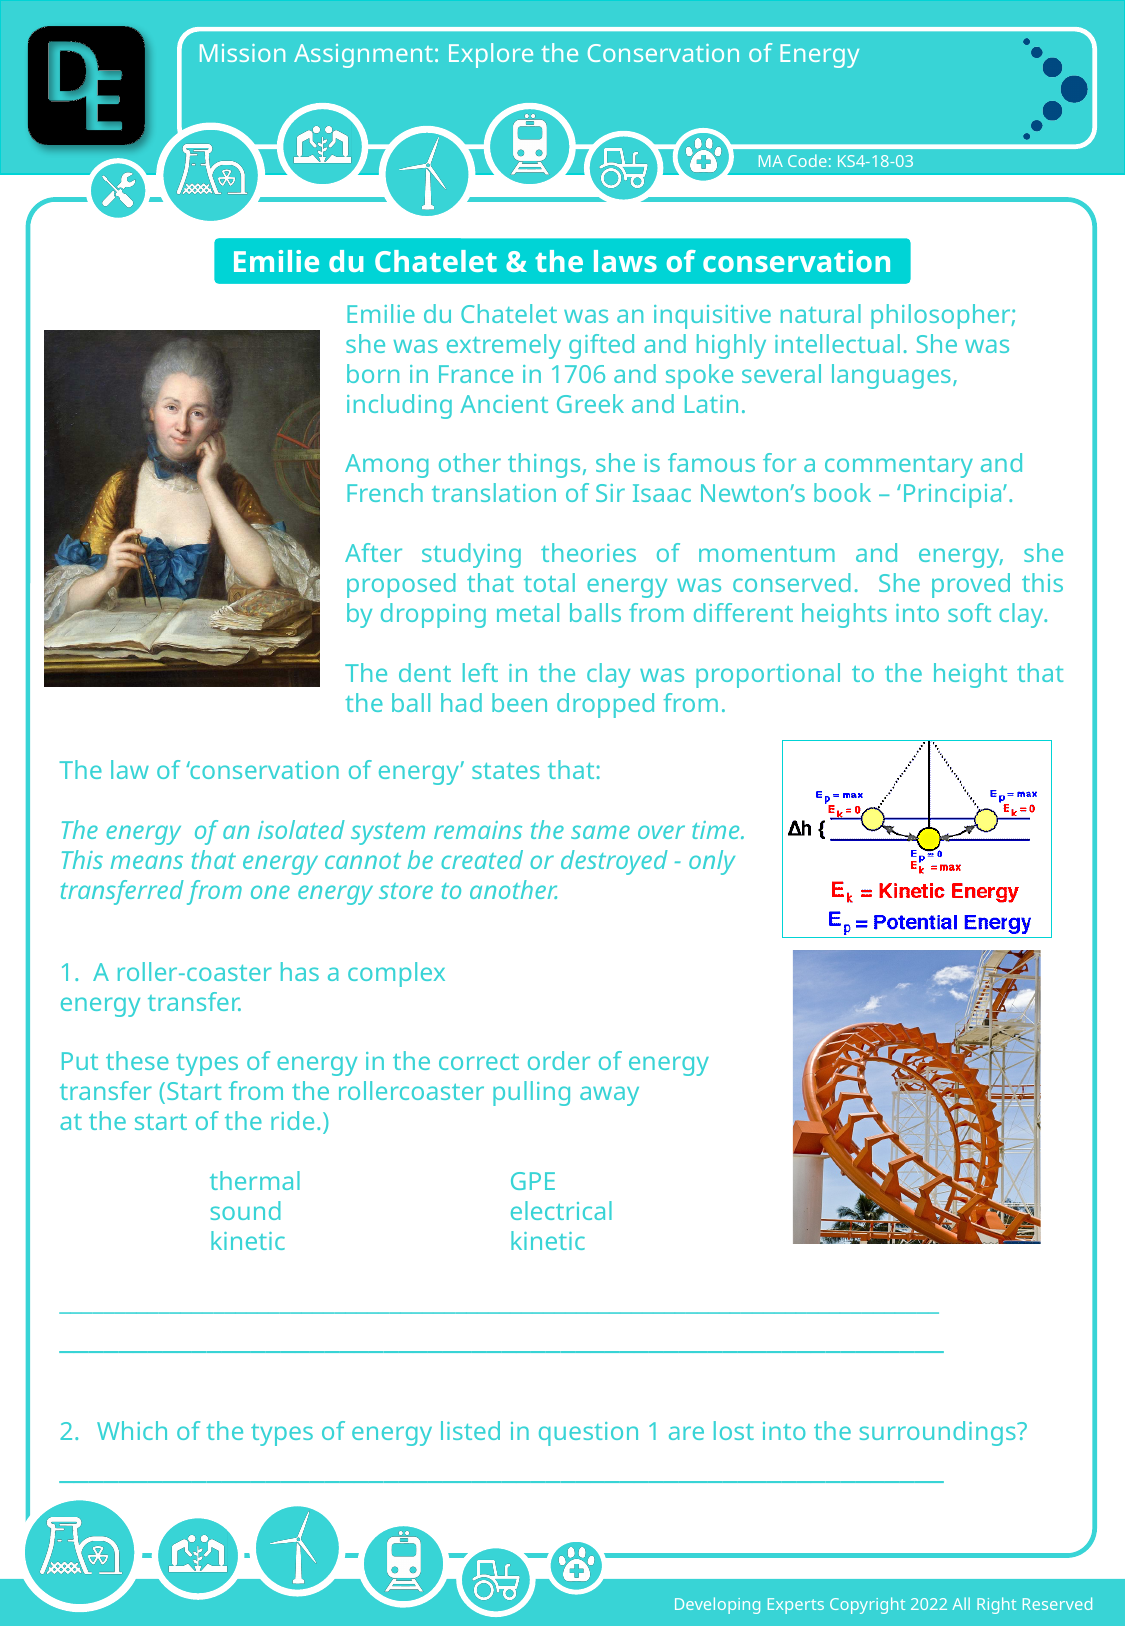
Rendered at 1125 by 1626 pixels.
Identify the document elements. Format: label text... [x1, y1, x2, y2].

picture [293, 123, 352, 164]
picture [94, 170, 144, 214]
picture [44, 330, 320, 687]
picture [494, 109, 570, 181]
text_box The law of ‘conservation of energy’ states that: The energy of an isolated system remains the same over time. This means that energy cannot be created or destroyed - only transferred from one energy store to another. [44, 747, 795, 942]
picture [1023, 38, 1088, 140]
picture [368, 1592, 444, 1598]
text_box Emilie du Chatelet was an inquisitive natural philosopher; she was extremely gifted and highly intellectual. She was born in France in 1706 and spoke several languages, including Ancient Greek and Latin. Among other things, she is famous for a commentary and French translation of Sir Isaac Newton’s book – ‘Principia’. After studying theories of momentum and energy, she proposed that total energy was conserved. She proved this by dropping metal balls from different heights into soft clay. The dent left in the clay was proportional to the height that the ball had been dropped from. [330, 290, 1081, 725]
picture [792, 950, 1041, 1244]
picture [599, 144, 648, 192]
text_box Emilie du Chatelet & the laws of conservation [207, 230, 918, 292]
picture [782, 740, 1052, 938]
picture [472, 1592, 520, 1604]
text_box 1. A roller-coaster has a complex energy transfer. Put these types of energy in the correct order of energy transfer (Start from the rollercoaster pulling away at the start of the ride.) thermal GPE sound electrical kinetic kinetic ________________________________________________________________________________ ____________________________________________________________ Which of the types of energy listed in question 1 are lost into the surroundings? ____________________________________________________________ [44, 948, 1083, 1592]
